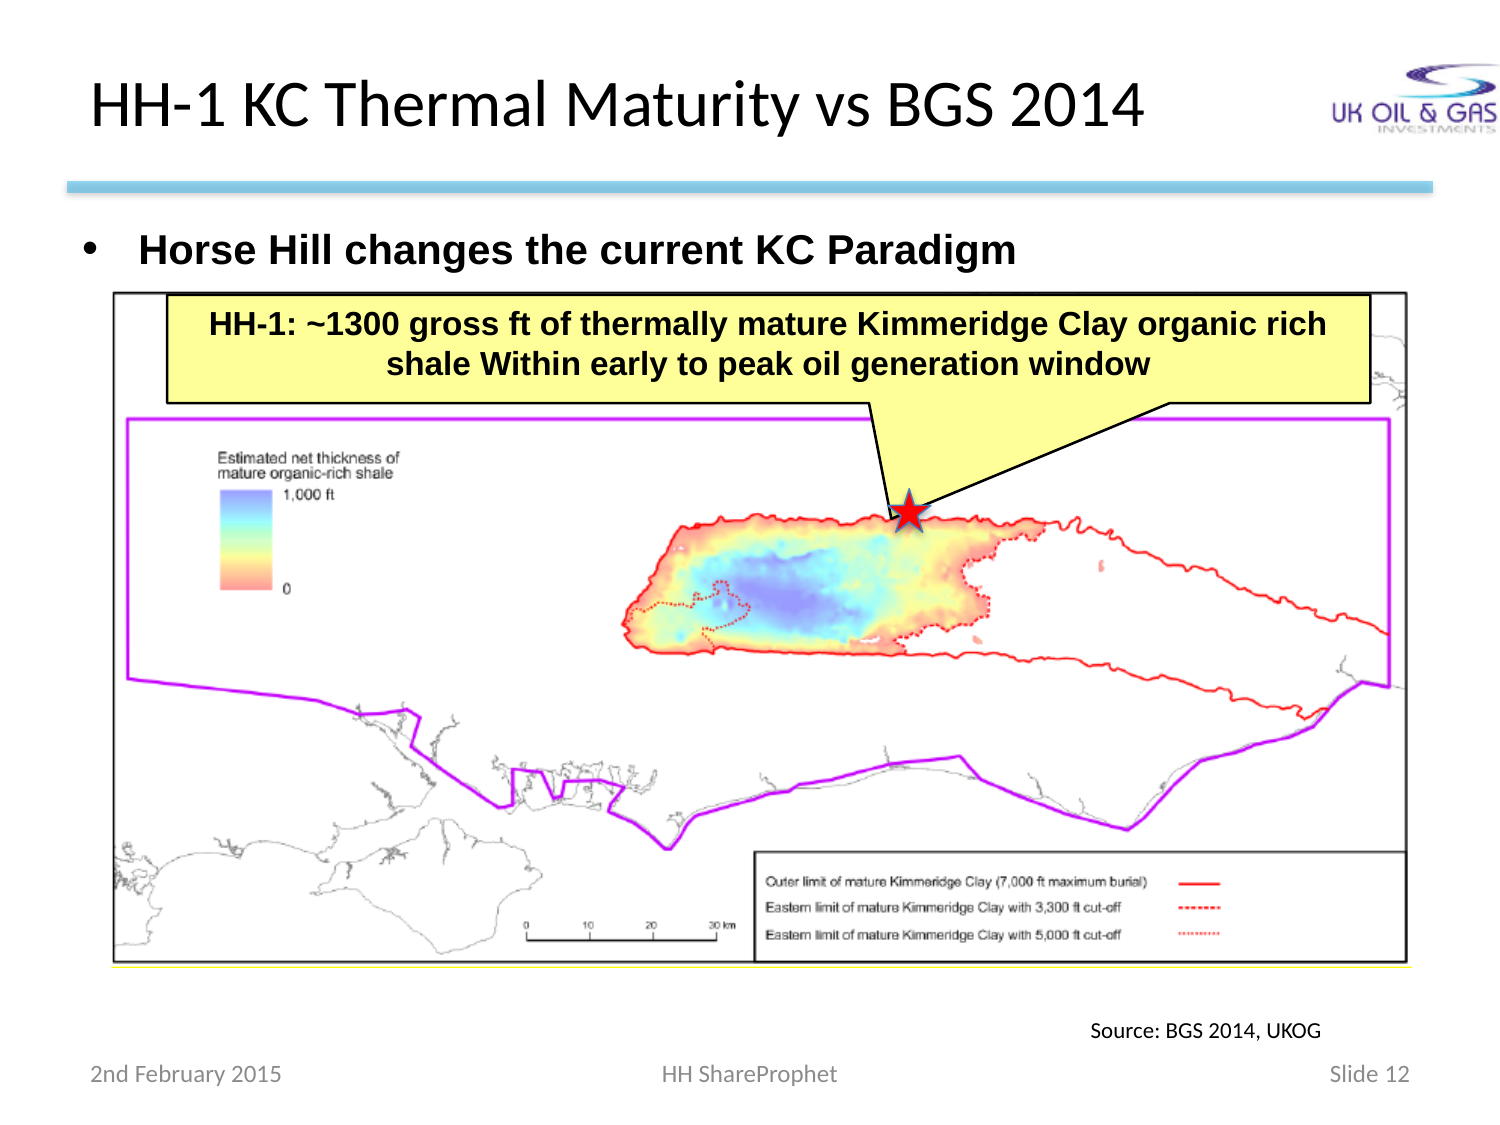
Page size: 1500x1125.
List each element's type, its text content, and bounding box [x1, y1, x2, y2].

picture [1307, 63, 1500, 134]
slide_number Slide 12 [1074, 1042, 1425, 1103]
footer HH ShareProphet [512, 1042, 988, 1103]
picture [103, 280, 1413, 968]
list Horse Hill changes the current KC Paradigm [67, 215, 1418, 1019]
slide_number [75, 1042, 425, 1103]
text_box Source: BGS 2014, UKOG [1075, 1019, 1337, 1051]
title HH-1 KC Thermal Maturity vs BGS 2014 [75, 40, 1303, 159]
